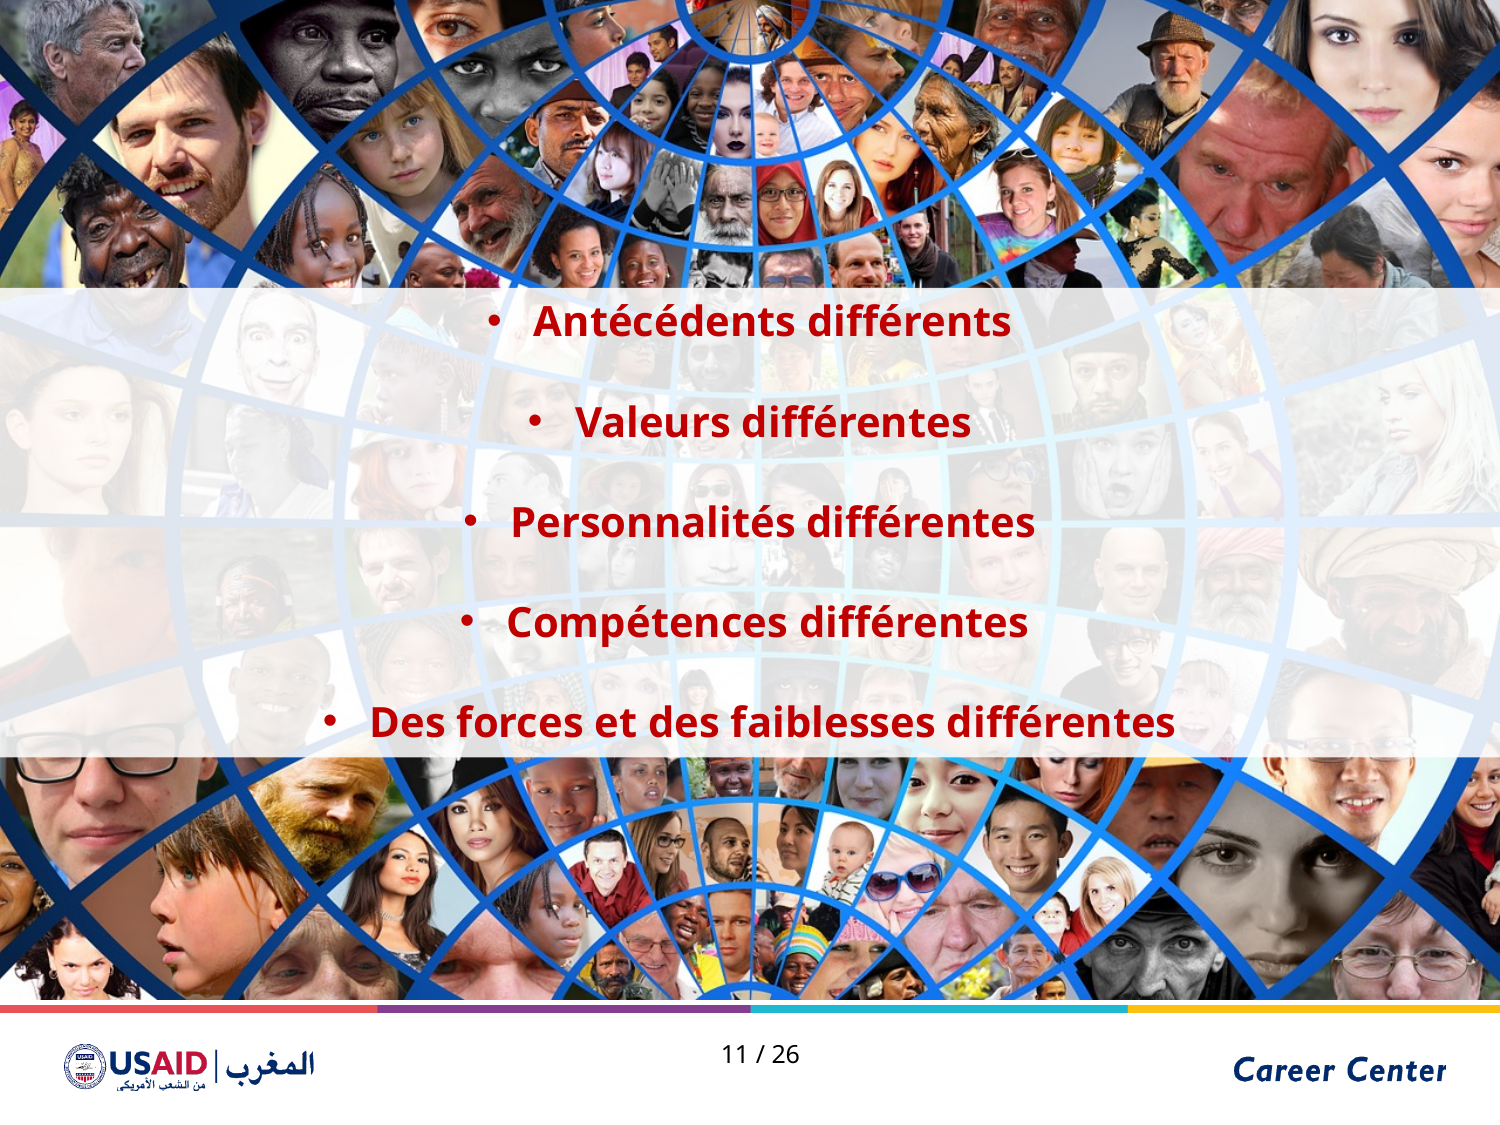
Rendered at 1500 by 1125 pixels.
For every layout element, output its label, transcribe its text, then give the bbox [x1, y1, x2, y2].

text_box 11 / 26 [656, 1031, 865, 1080]
picture [0, 0, 1500, 1091]
